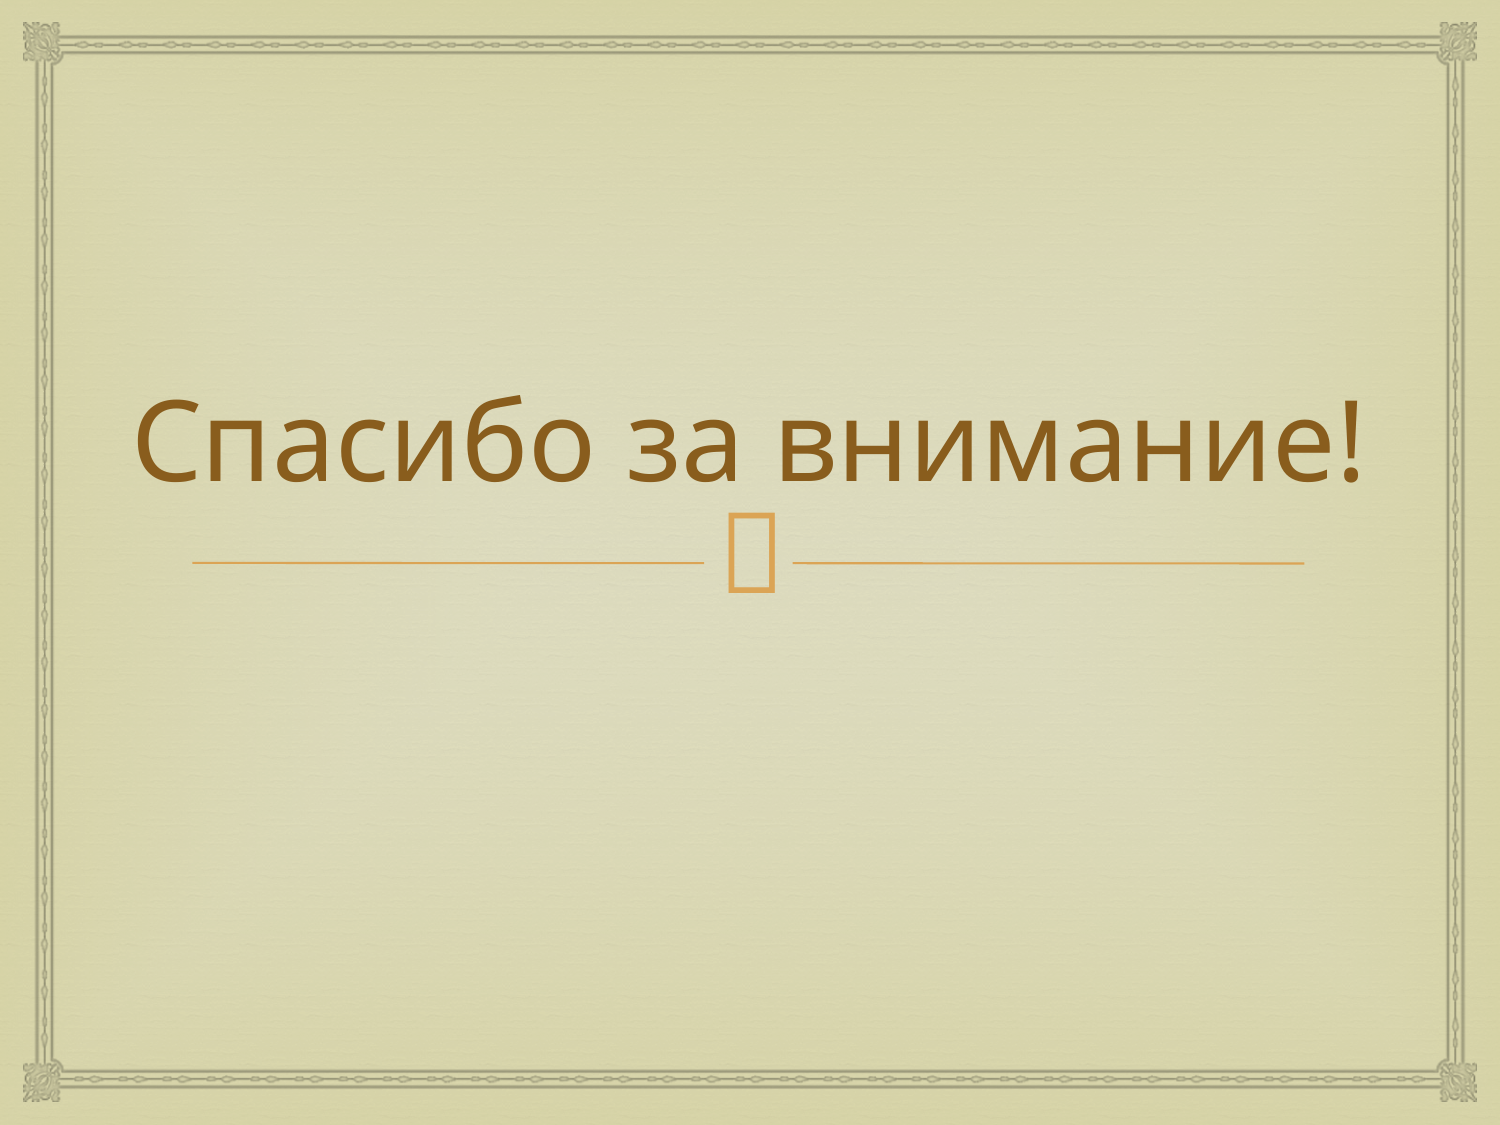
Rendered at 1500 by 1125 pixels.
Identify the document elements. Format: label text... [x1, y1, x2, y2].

picture [0, 0, 1500, 1125]
title Спасибо за внимание! [113, 197, 1386, 512]
